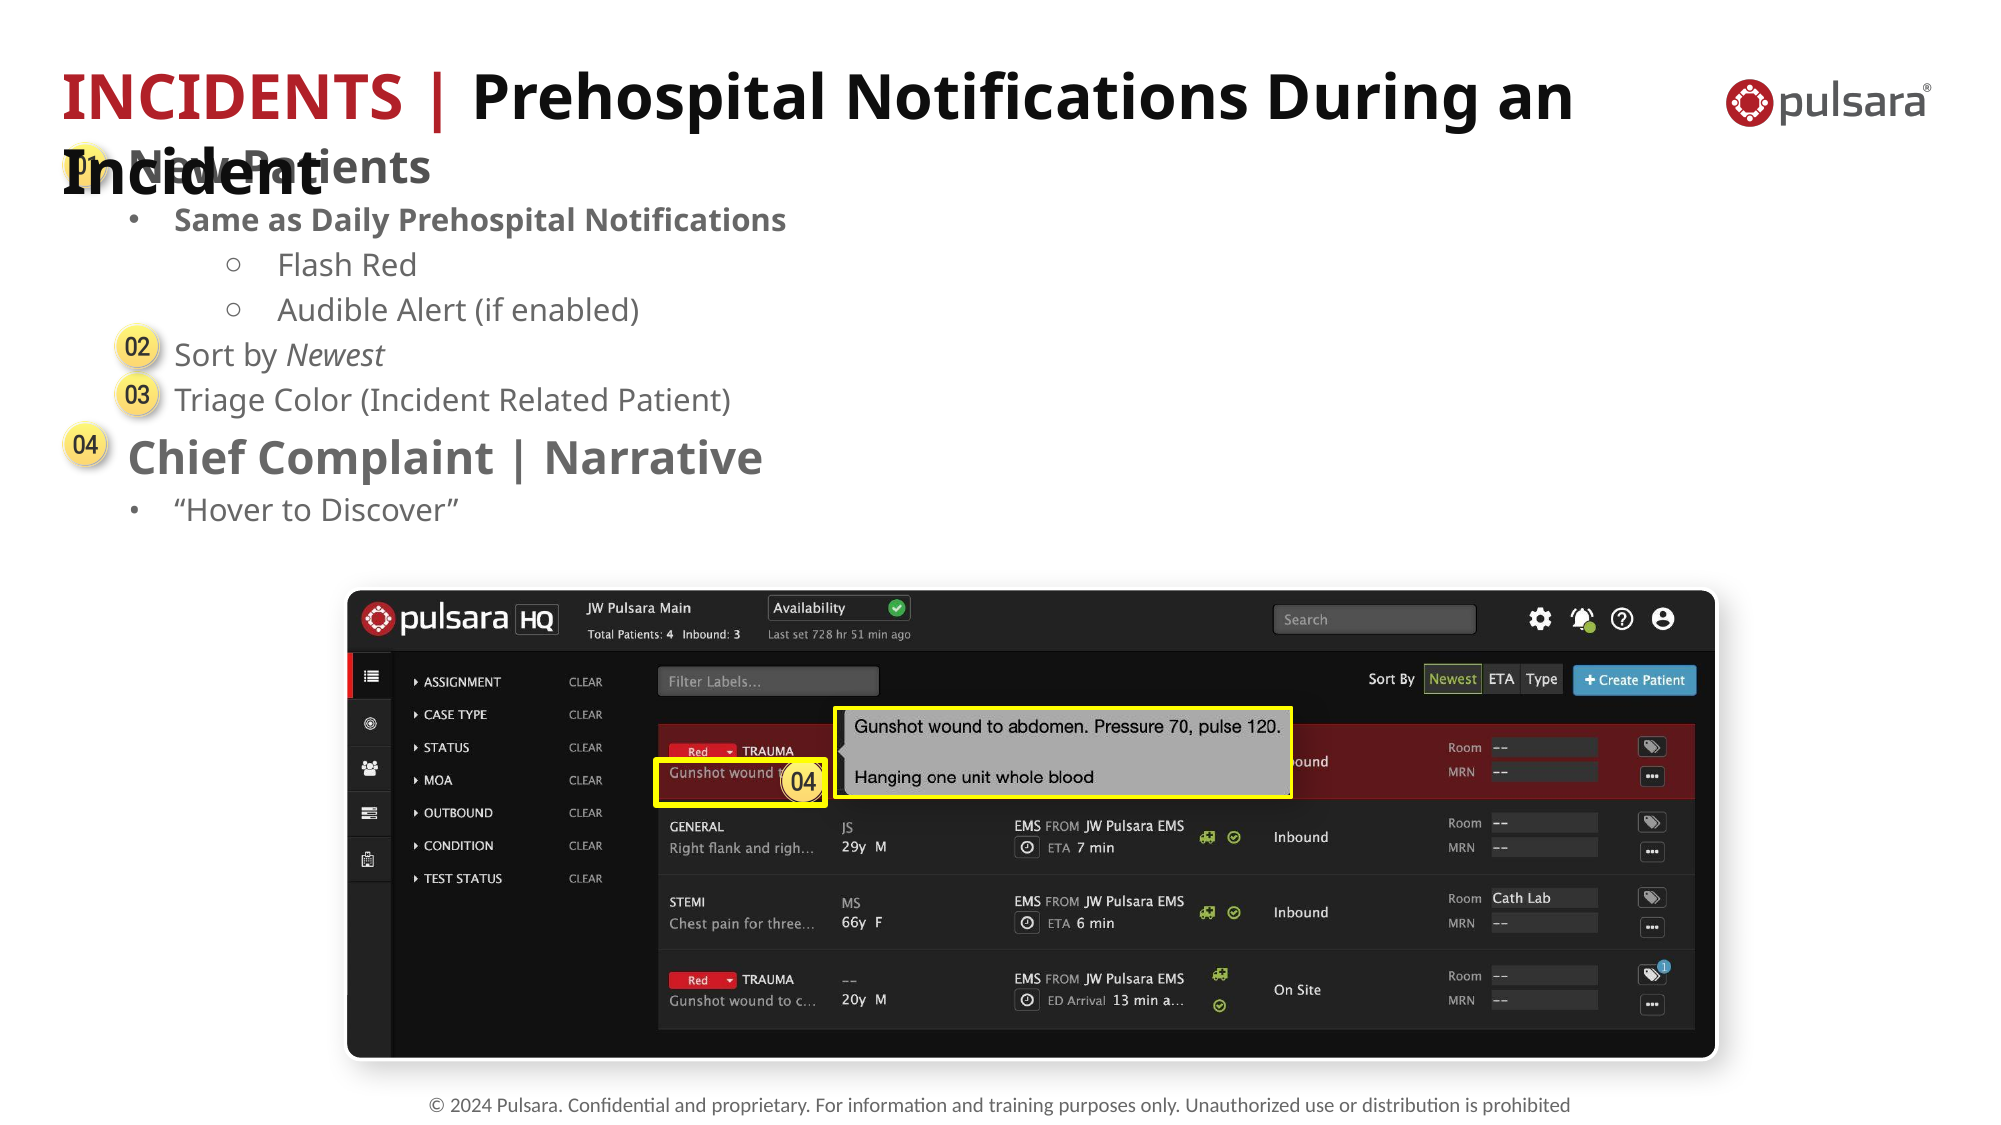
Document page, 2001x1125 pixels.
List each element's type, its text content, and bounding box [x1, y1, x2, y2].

picture [1723, 75, 1934, 131]
text_box New Patients Same as Daily Prehospital Notifications Flash Red Audible Alert (if enabled) Sort by Newest Triage Color (Incident Related Patient) Chief Complaint | Narrative “Hover to Discover” [112, 215, 982, 536]
picture [113, 370, 160, 417]
picture [62, 420, 108, 467]
picture [345, 588, 1718, 1060]
text_box INCIDENTS | Prehospital Notifications During an Incident [47, 49, 1717, 215]
picture [62, 142, 108, 188]
picture [114, 323, 160, 369]
